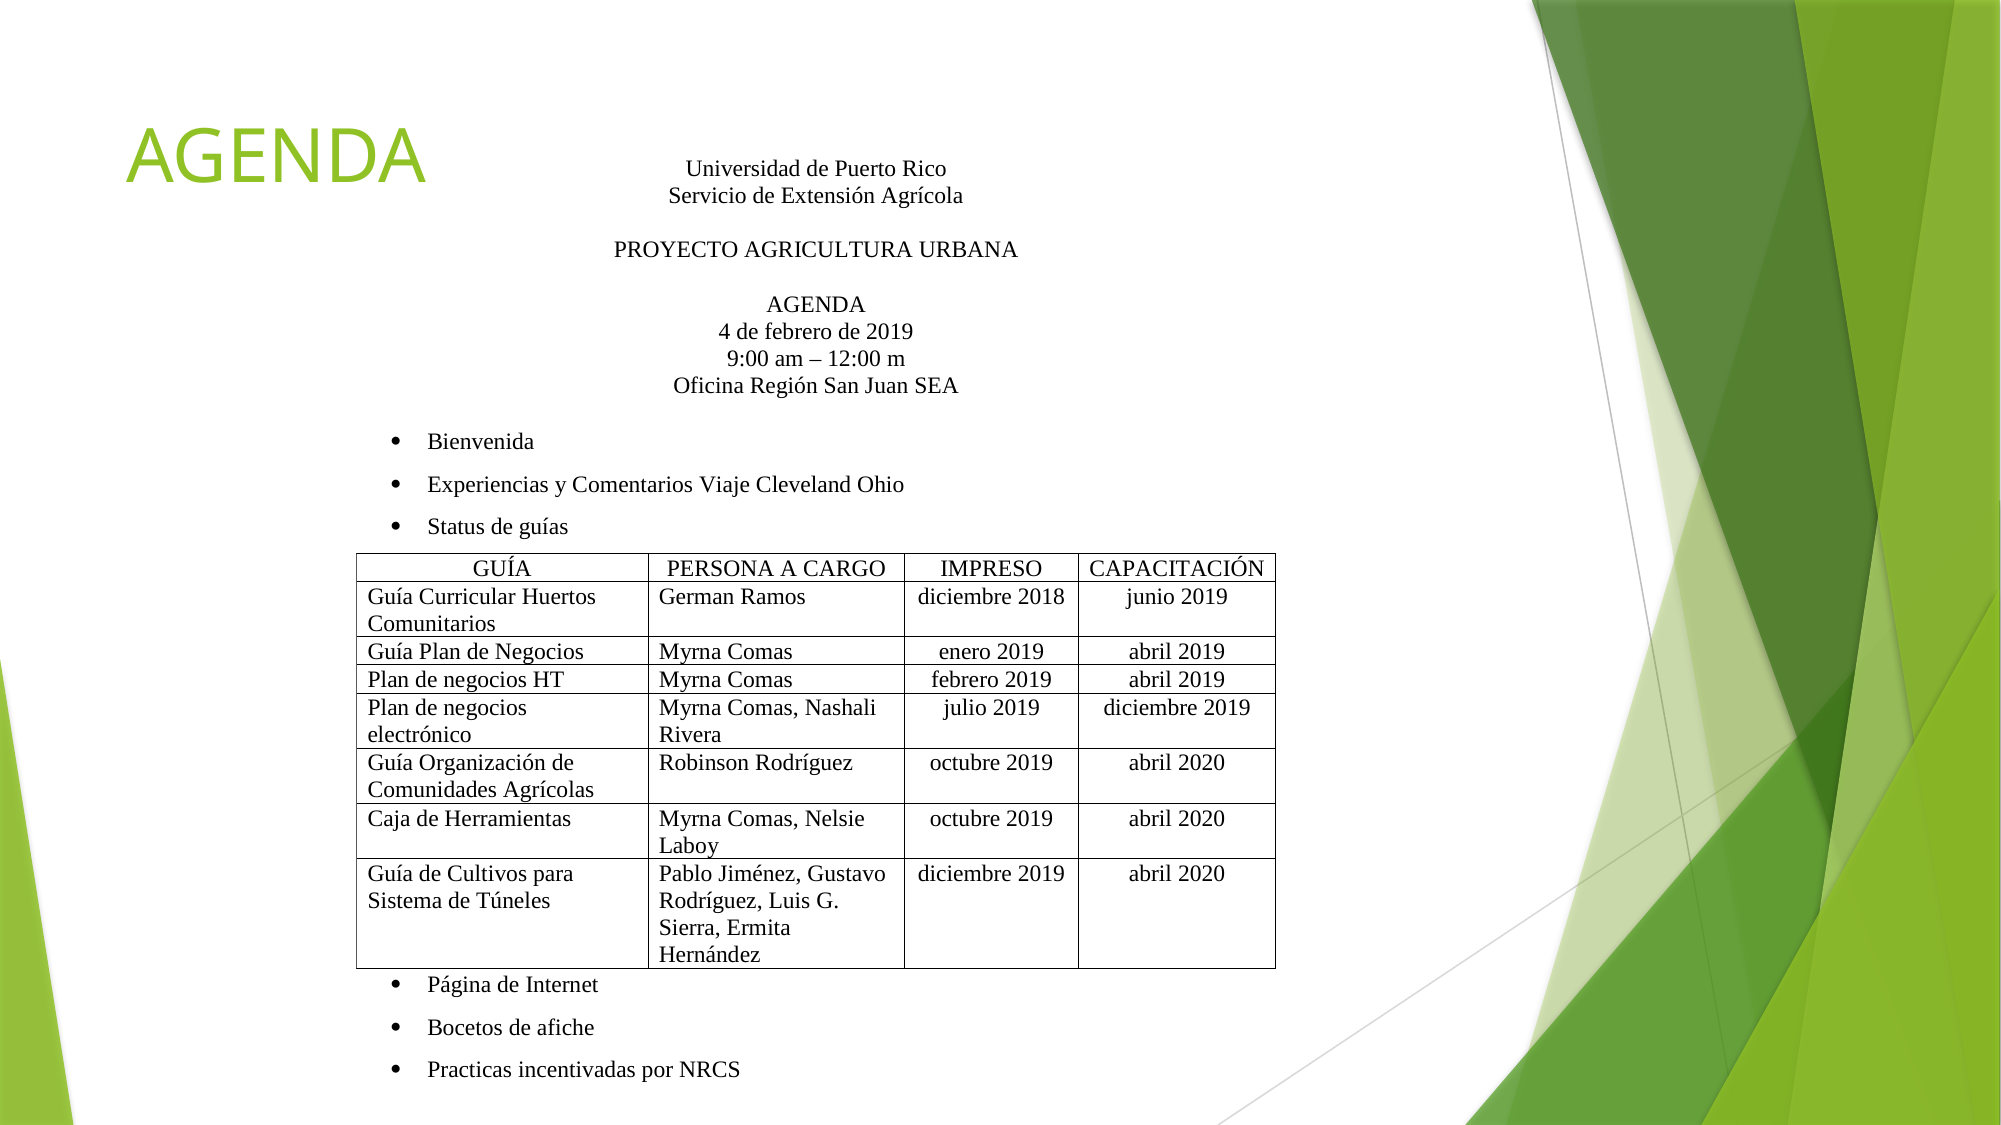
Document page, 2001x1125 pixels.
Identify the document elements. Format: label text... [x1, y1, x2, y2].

title AGENDA [111, 99, 1522, 317]
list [355, 153, 1277, 1096]
